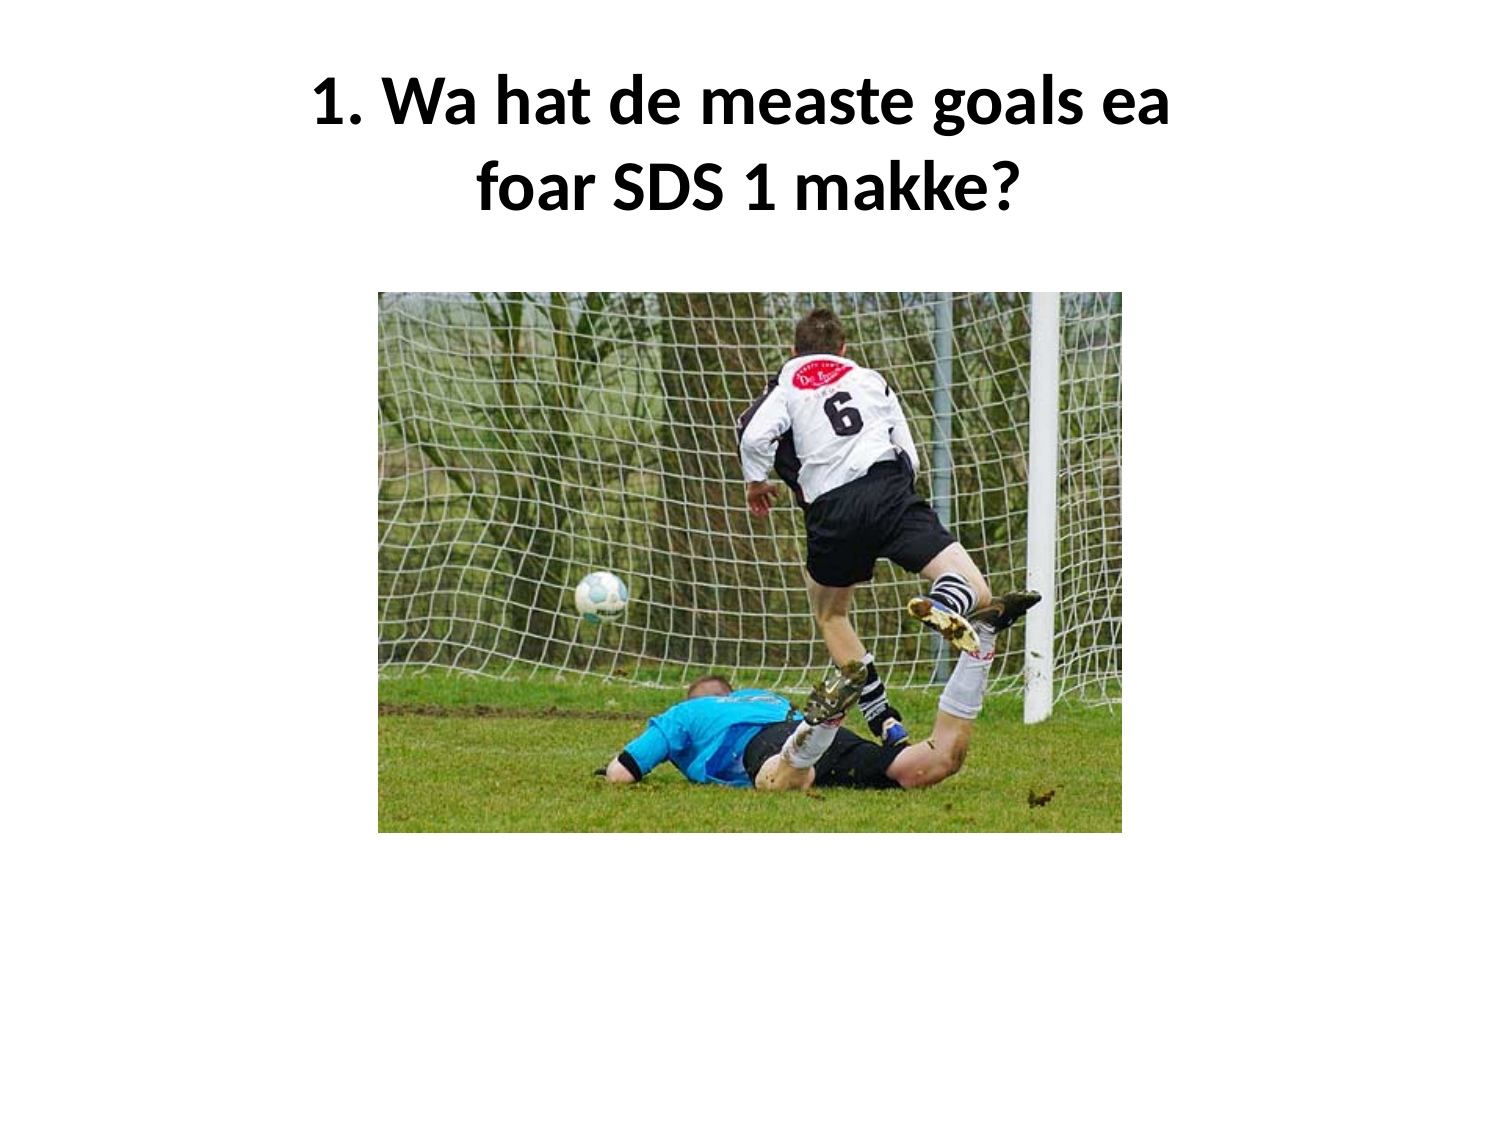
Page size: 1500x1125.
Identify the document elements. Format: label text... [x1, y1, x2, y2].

title 1. Wa hat de measte goals ea foar SDS 1 makke? [75, 45, 1425, 233]
picture [378, 291, 1122, 834]
